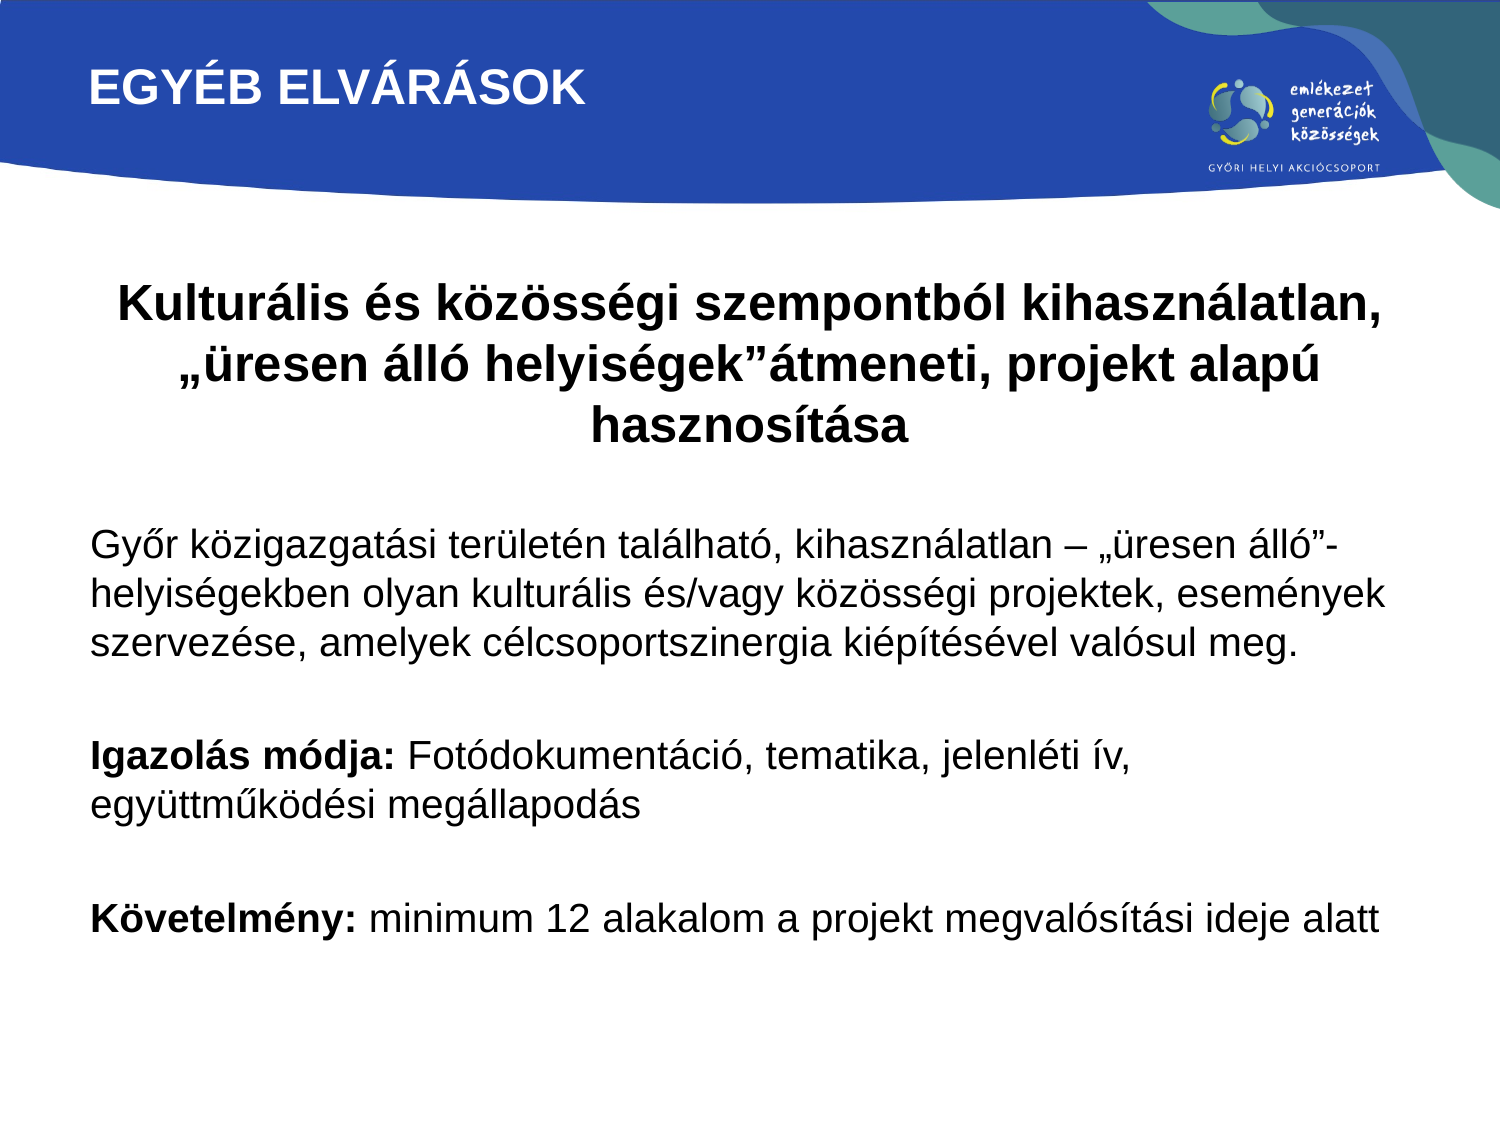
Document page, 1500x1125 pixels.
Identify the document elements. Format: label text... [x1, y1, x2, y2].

picture [0, 0, 1500, 1125]
list Kulturális és közösségi szempontból kihasználatlan, „üresen álló helyiségek”átmeneti, projekt alapú hasznosítása Győr közigazgatási területén található, kihasználatlan – „üresen álló”- helyiségekben olyan kulturális és/vagy közösségi projektek, események szervezése, amelyek célcsoportszinergia kiépítésével valósul meg. Igazolás módja: Fotódokumentáció, tematika, jelenléti ív, együttműködési megállapodás Követelmény: minimum 12 alakalom a projekt megvalósítási ideje alatt [75, 262, 1425, 1005]
title Egyéb elvárások [73, 7, 845, 161]
